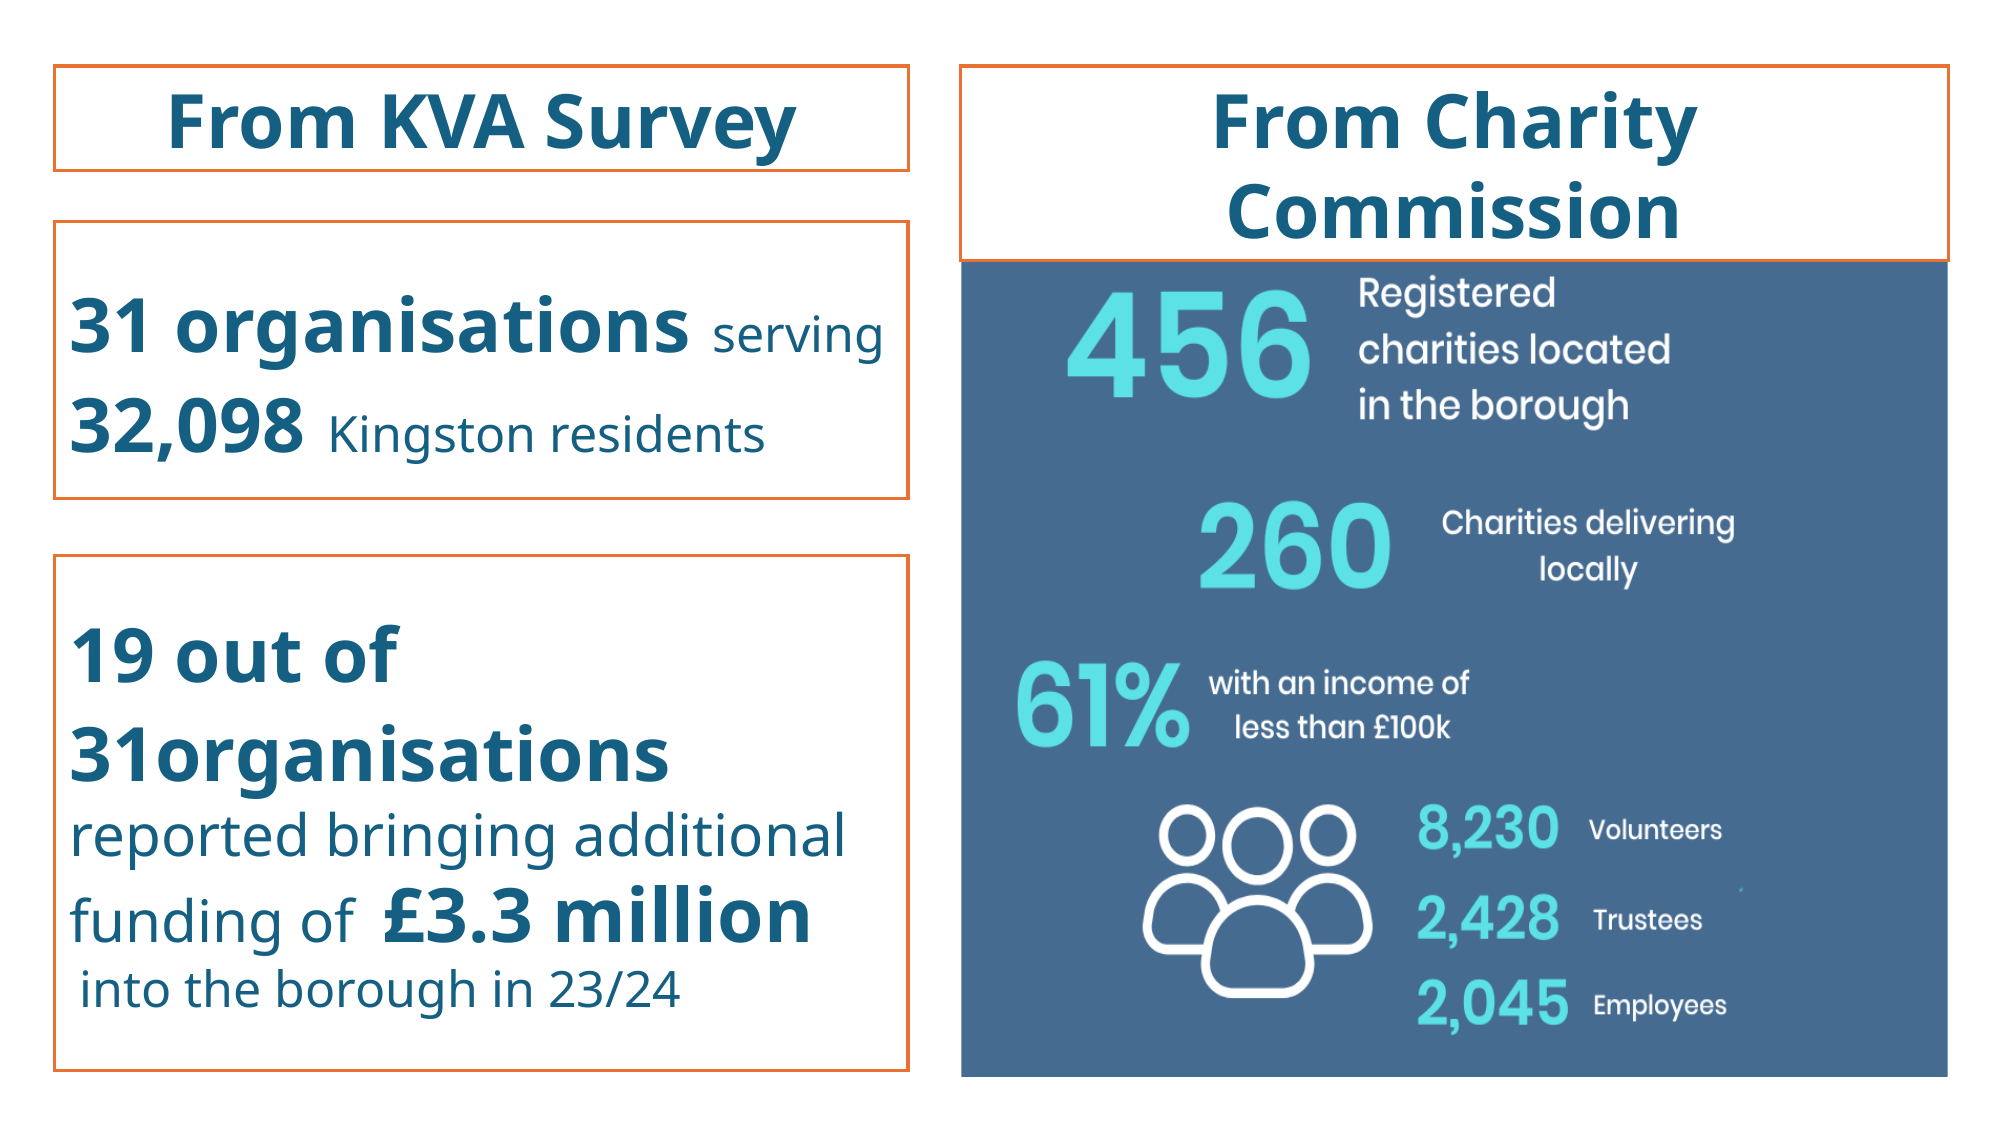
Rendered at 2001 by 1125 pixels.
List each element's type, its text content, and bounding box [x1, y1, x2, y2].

picture [960, 220, 1949, 1078]
text_box 31 organisations serving 32,098 Kingston residents [53, 220, 910, 500]
text_box 19 out of 31organisations reported bringing additional funding of £3.3 million into the borough in 23/24 [53, 554, 910, 1072]
text_box From KVA Survey [53, 64, 910, 172]
text_box From Charity Commission [959, 64, 1950, 262]
